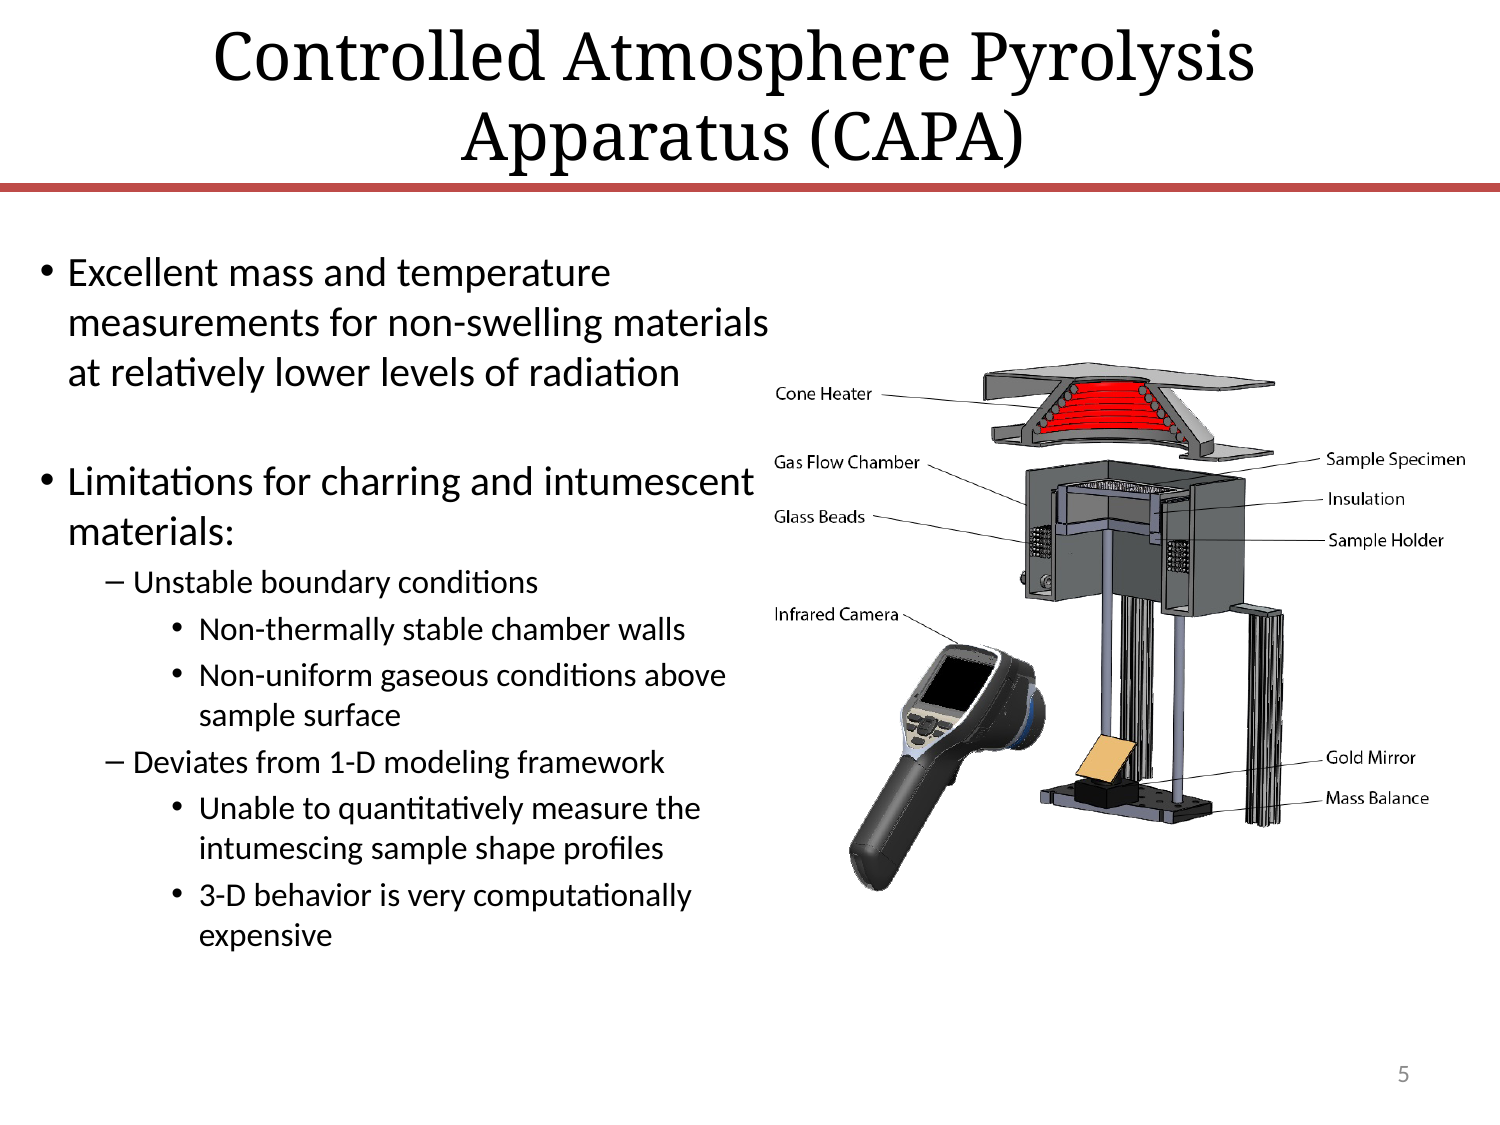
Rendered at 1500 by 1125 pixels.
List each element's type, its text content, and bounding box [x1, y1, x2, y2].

list Excellent mass and temperature measurements for non-swelling materials at relatively lower levels of radiation Limitations for charring and intumescent materials: Unstable boundary conditions Non-thermally stable chamber walls Non-uniform gaseous conditions above sample surface Deviates from 1-D modeling framework Unable to quantitatively measure the intumescing sample shape profiles 3-D behavior is very computationally expensive [24, 237, 788, 1063]
slide_number 5 [1074, 1042, 1425, 1103]
picture [762, 345, 1474, 920]
text_box Controlled Atmosphere Pyrolysis Apparatus (CAPA) [197, 6, 1290, 181]
